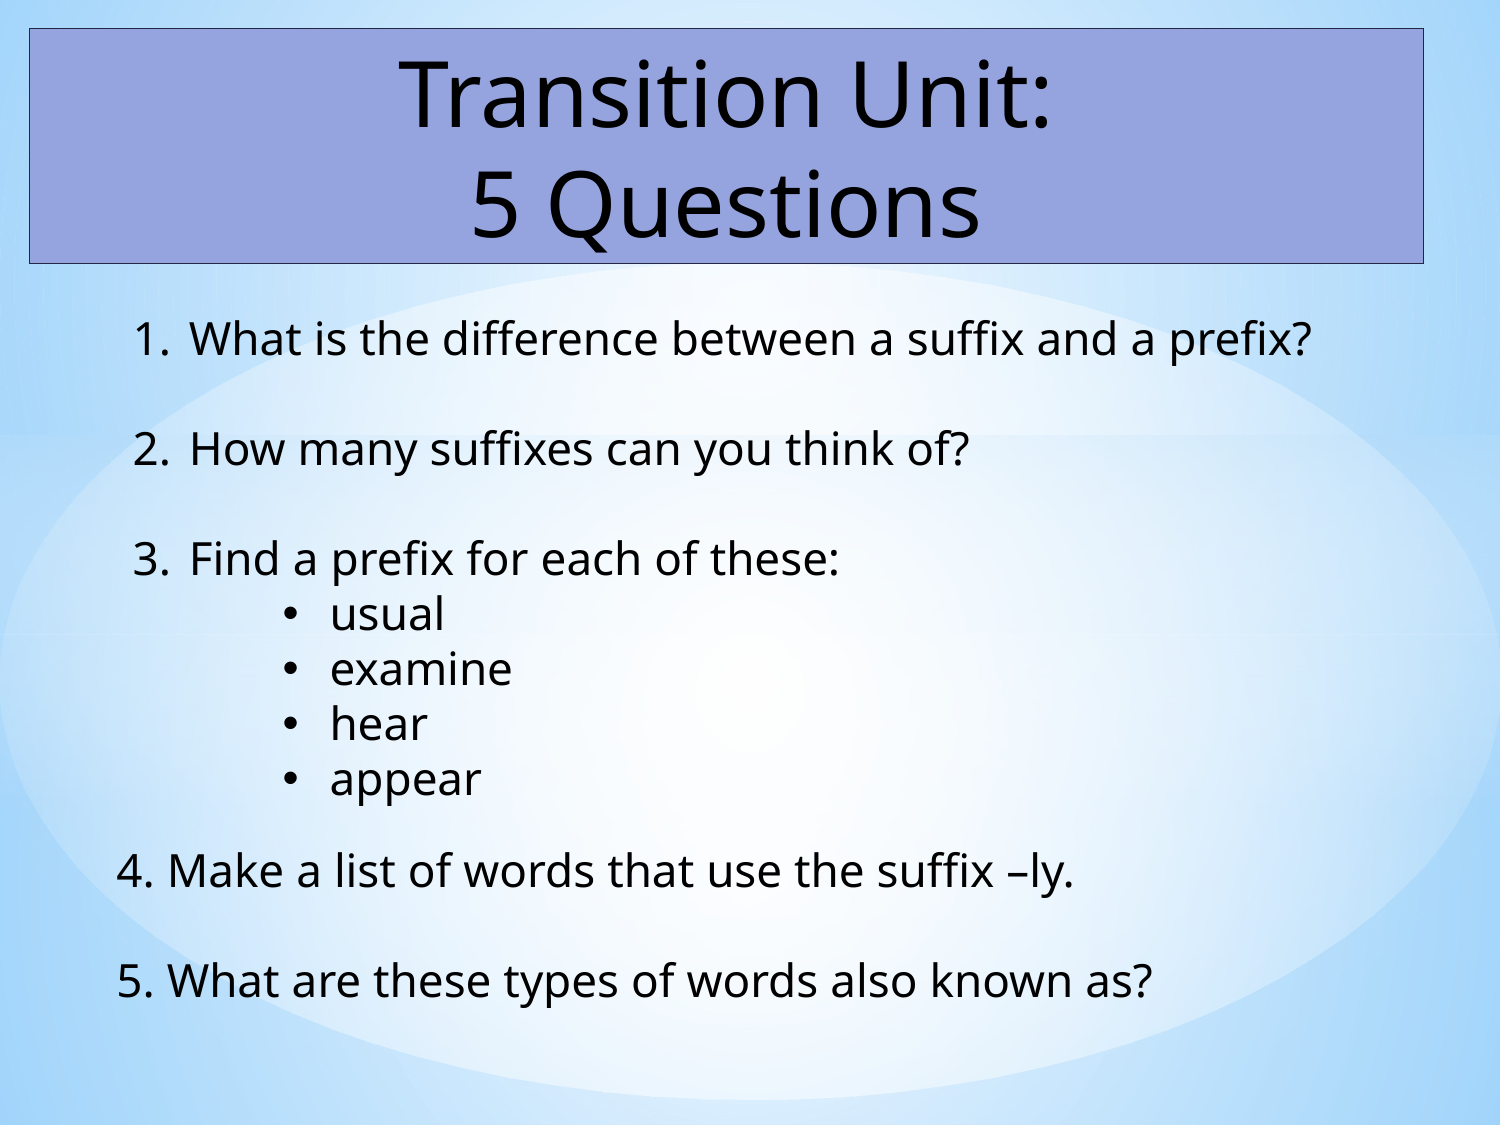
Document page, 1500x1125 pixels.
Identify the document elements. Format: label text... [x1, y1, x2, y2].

text_box What is the difference between a suffix and a prefix? How many suffixes can you think of? Find a prefix for each of these: usual examine hear appear [117, 302, 1335, 813]
text_box 4. Make a list of words that use the suffix –ly. 5. What are these types of words also known as? [101, 834, 1169, 1069]
text_box Transition Unit: 5 Questions [29, 28, 1424, 264]
